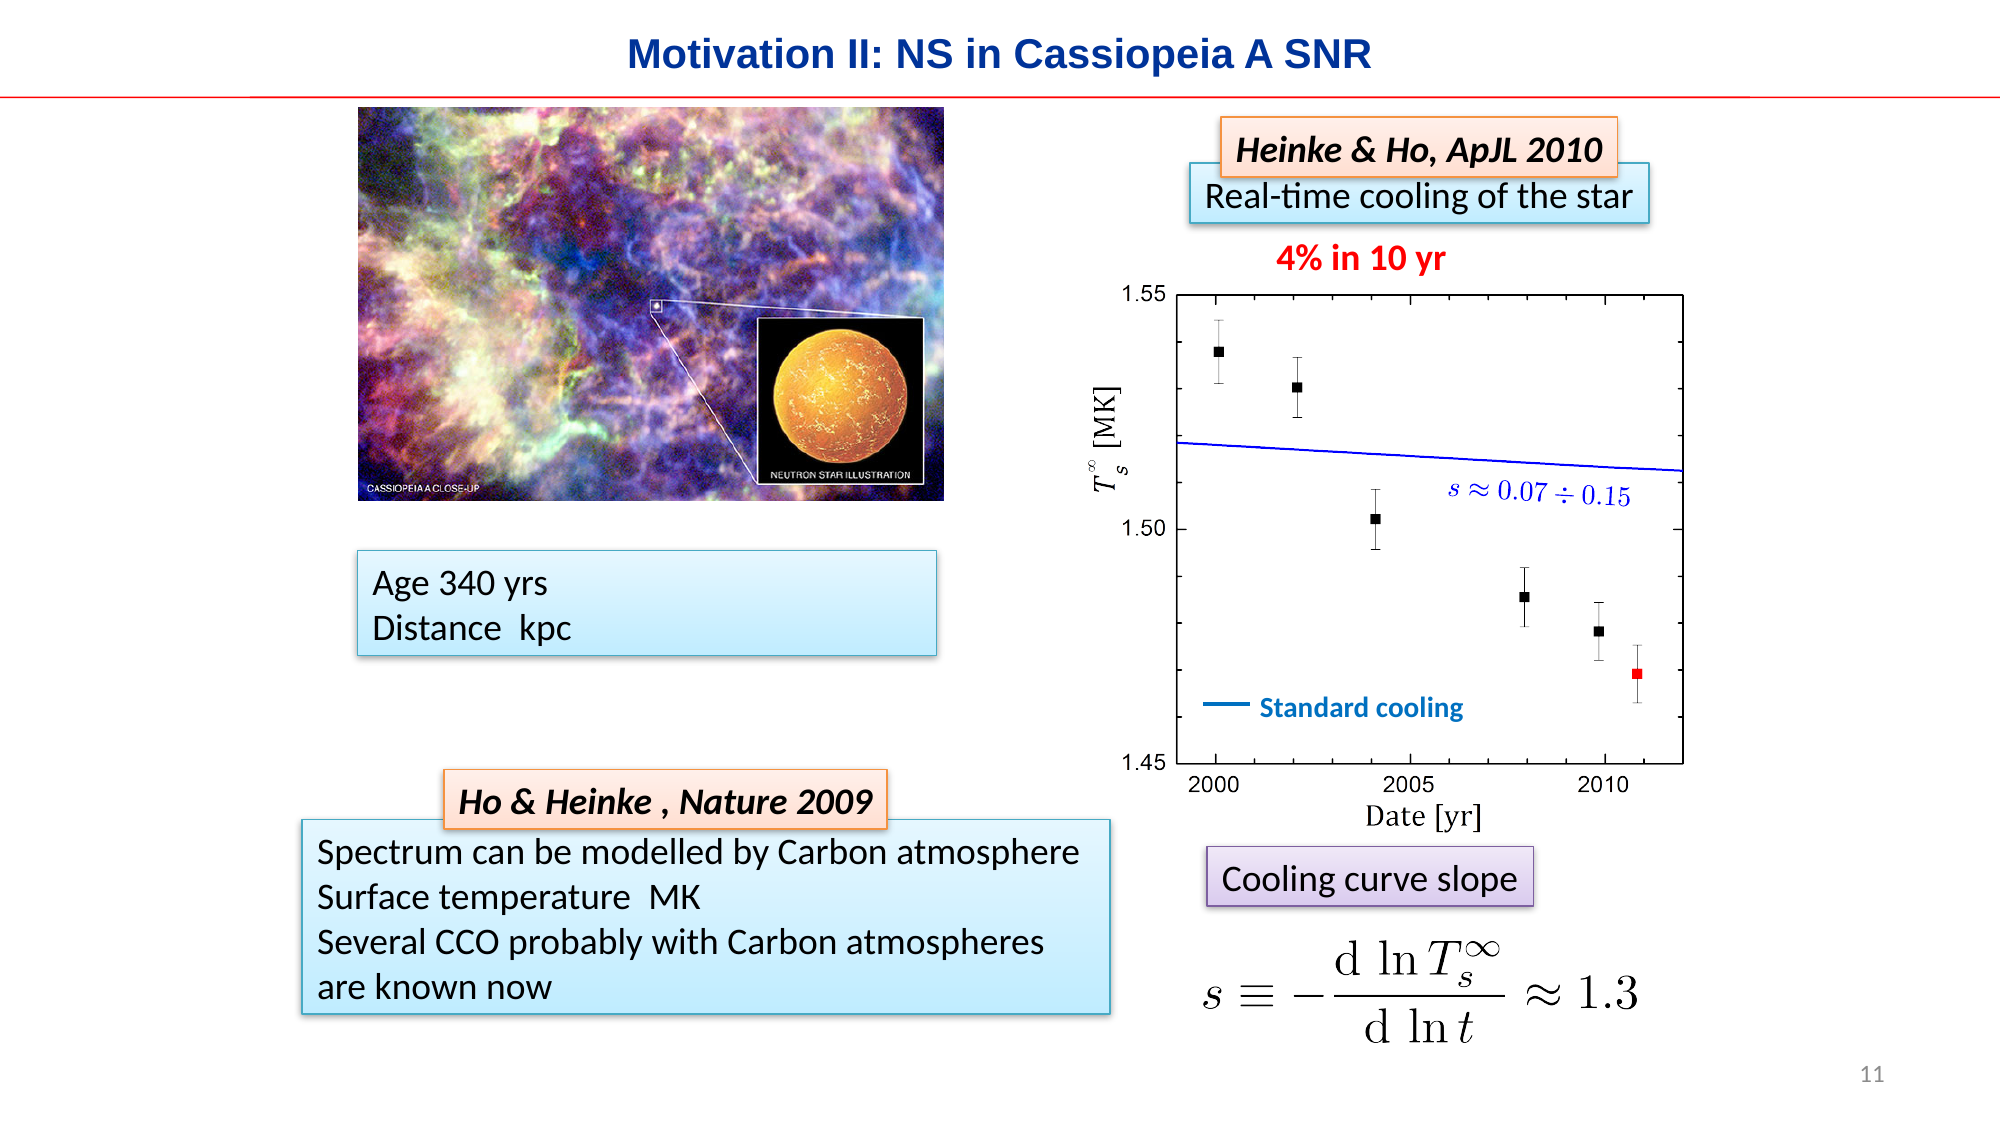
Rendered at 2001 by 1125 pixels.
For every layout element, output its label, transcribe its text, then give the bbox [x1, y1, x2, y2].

text_box 11 [1433, 1042, 1900, 1103]
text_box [1448, 481, 1631, 503]
text_box Real-time cooling of the star [1189, 162, 1650, 224]
text_box 4% in 10 yr [1261, 225, 1462, 281]
picture [358, 107, 945, 501]
picture [1203, 940, 1637, 1043]
picture [1082, 282, 1690, 839]
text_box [0, 18, 2000, 98]
text_box Heinke & Ho, ApJL 2010 [1220, 116, 1618, 178]
text_box Ho & Heinke , Nature 2009 [443, 769, 888, 830]
text_box Cooling curve slope [1206, 847, 1534, 907]
